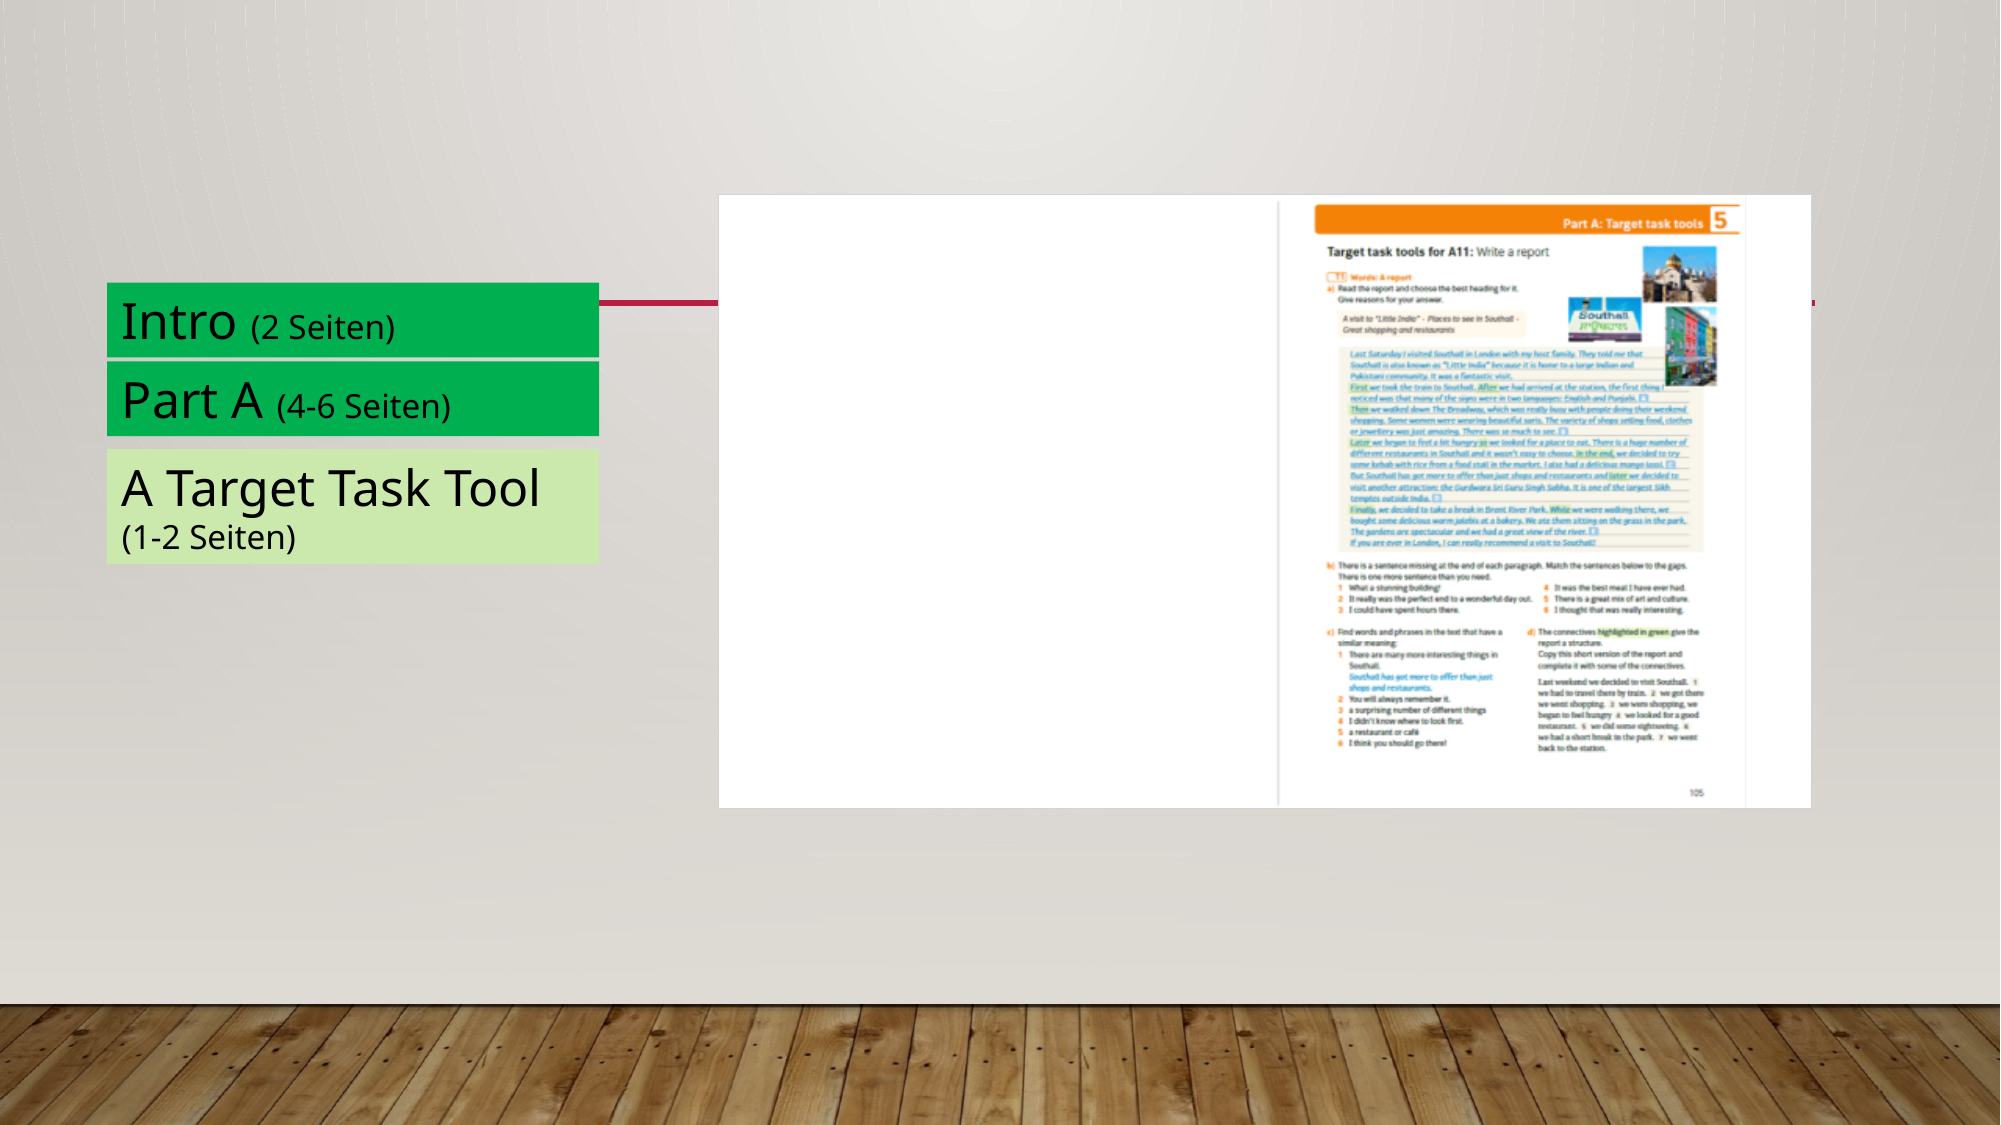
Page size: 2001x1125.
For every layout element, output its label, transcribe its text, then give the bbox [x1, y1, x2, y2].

text_box Intro (2 Seiten) [107, 282, 600, 358]
picture [719, 195, 1811, 808]
text_box Part A (4-6 Seiten) [107, 361, 600, 437]
picture [0, 1004, 2000, 1125]
text_box A Target Task Tool (1-2 Seiten) [107, 449, 600, 564]
